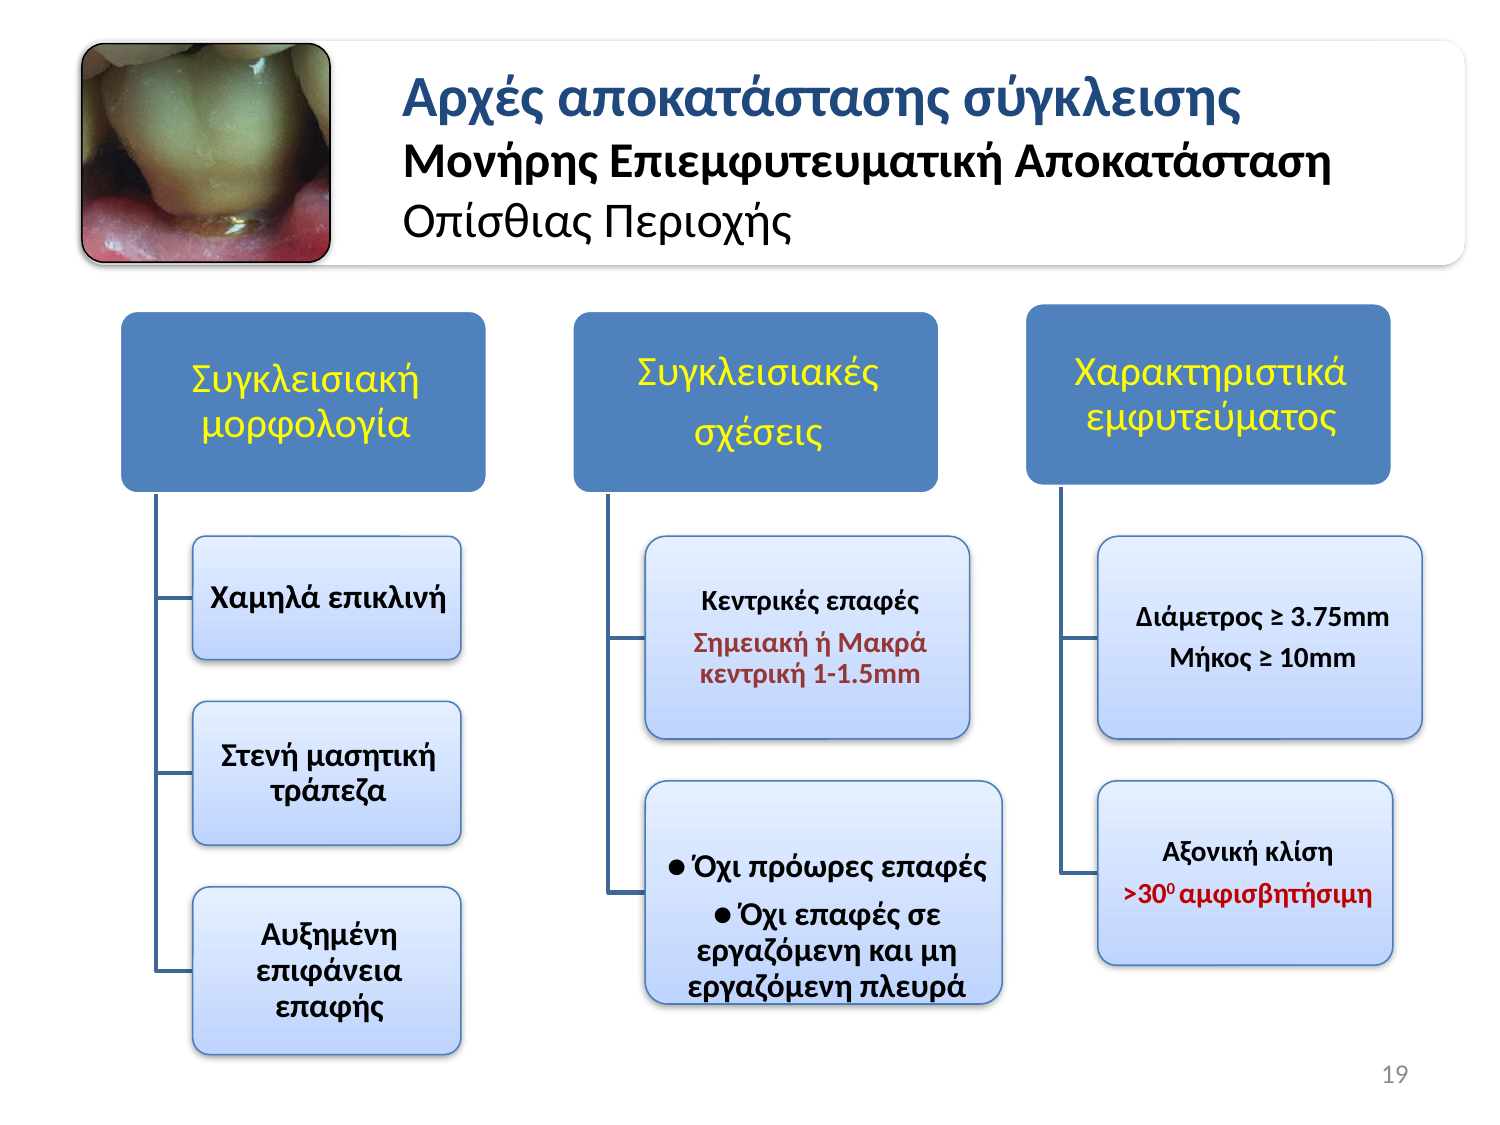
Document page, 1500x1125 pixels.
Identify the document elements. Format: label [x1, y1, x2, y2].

text_box [81, 40, 1466, 266]
text_box [117, 274, 1424, 1098]
